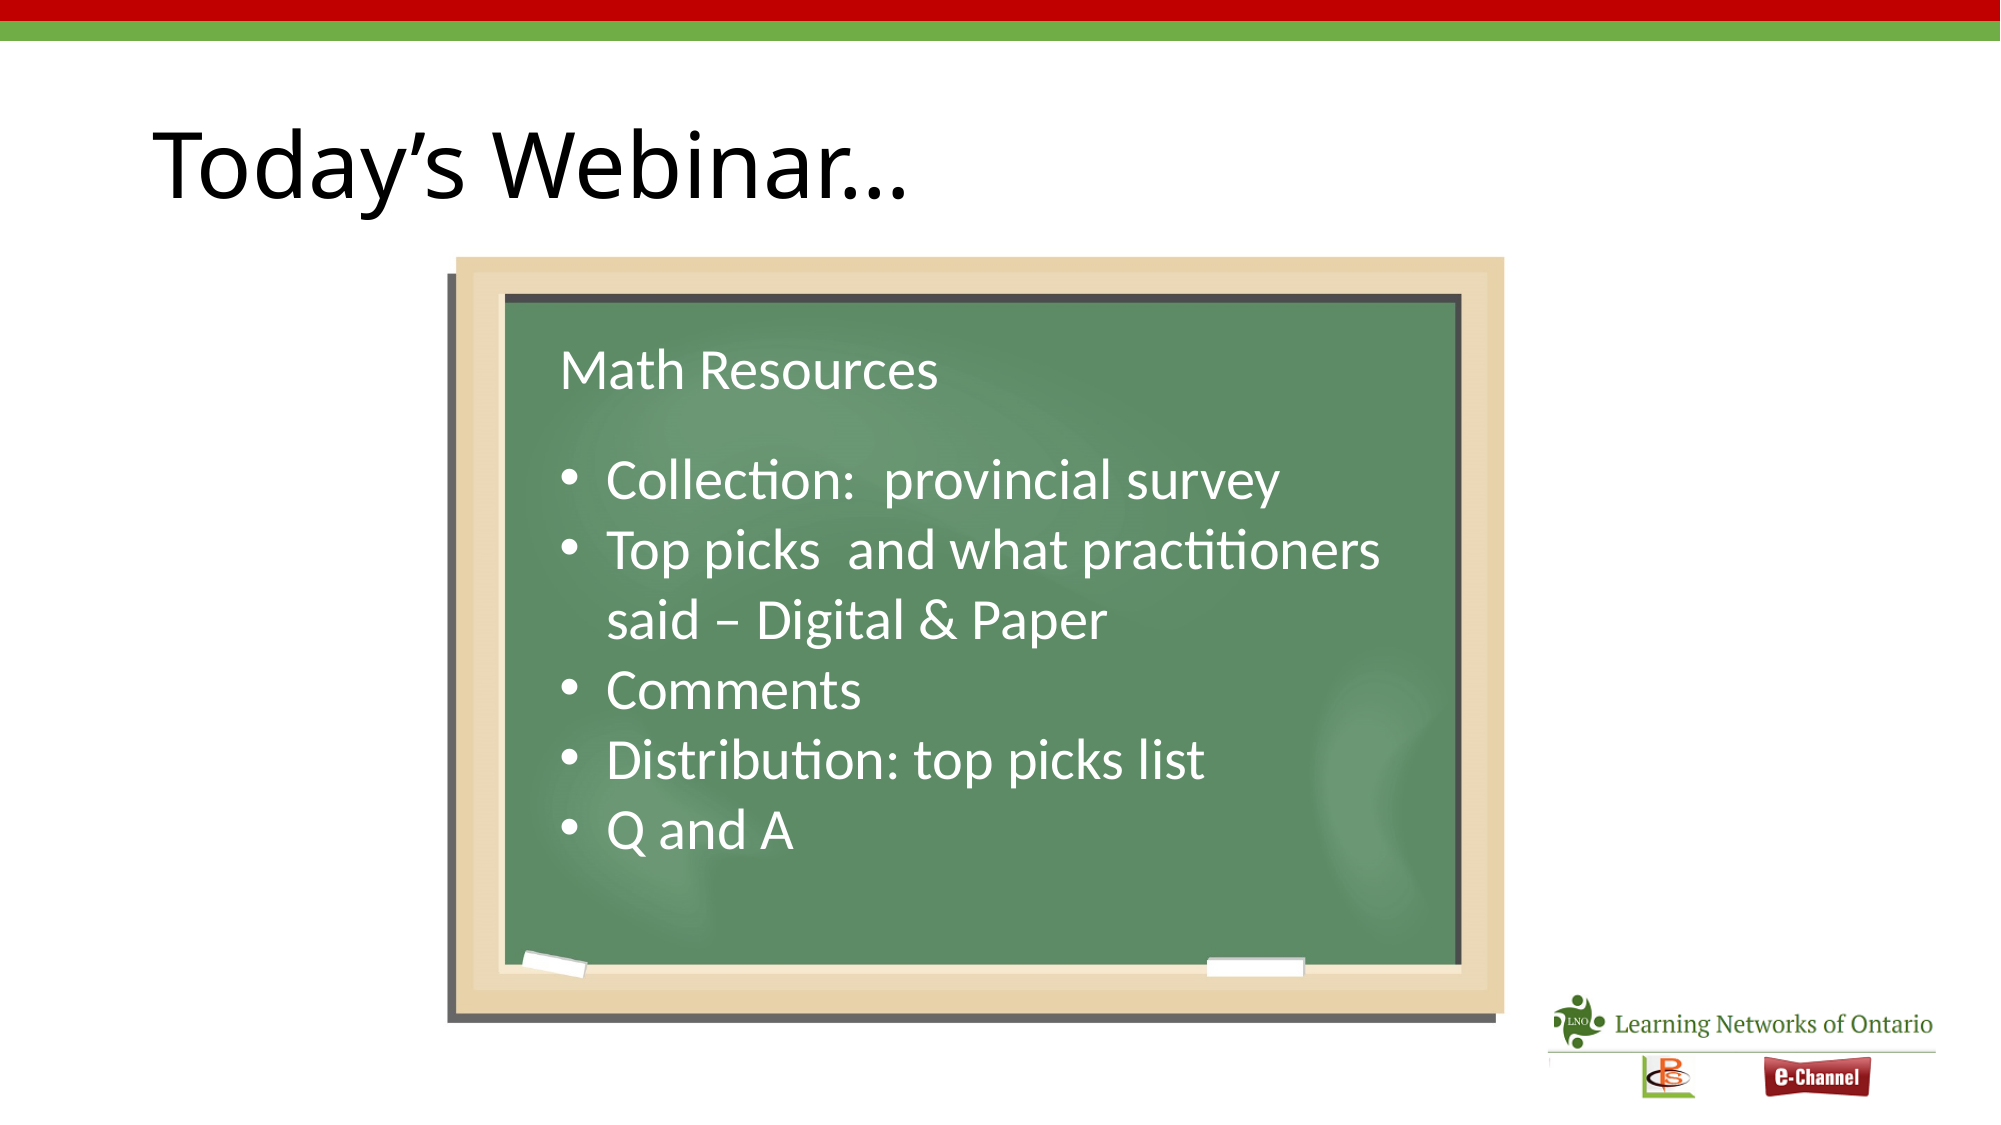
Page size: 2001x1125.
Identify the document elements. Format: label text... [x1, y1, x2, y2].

picture [1481, 989, 1955, 1104]
title Today’s Webinar… [137, 59, 1863, 278]
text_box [403, 245, 1554, 1034]
